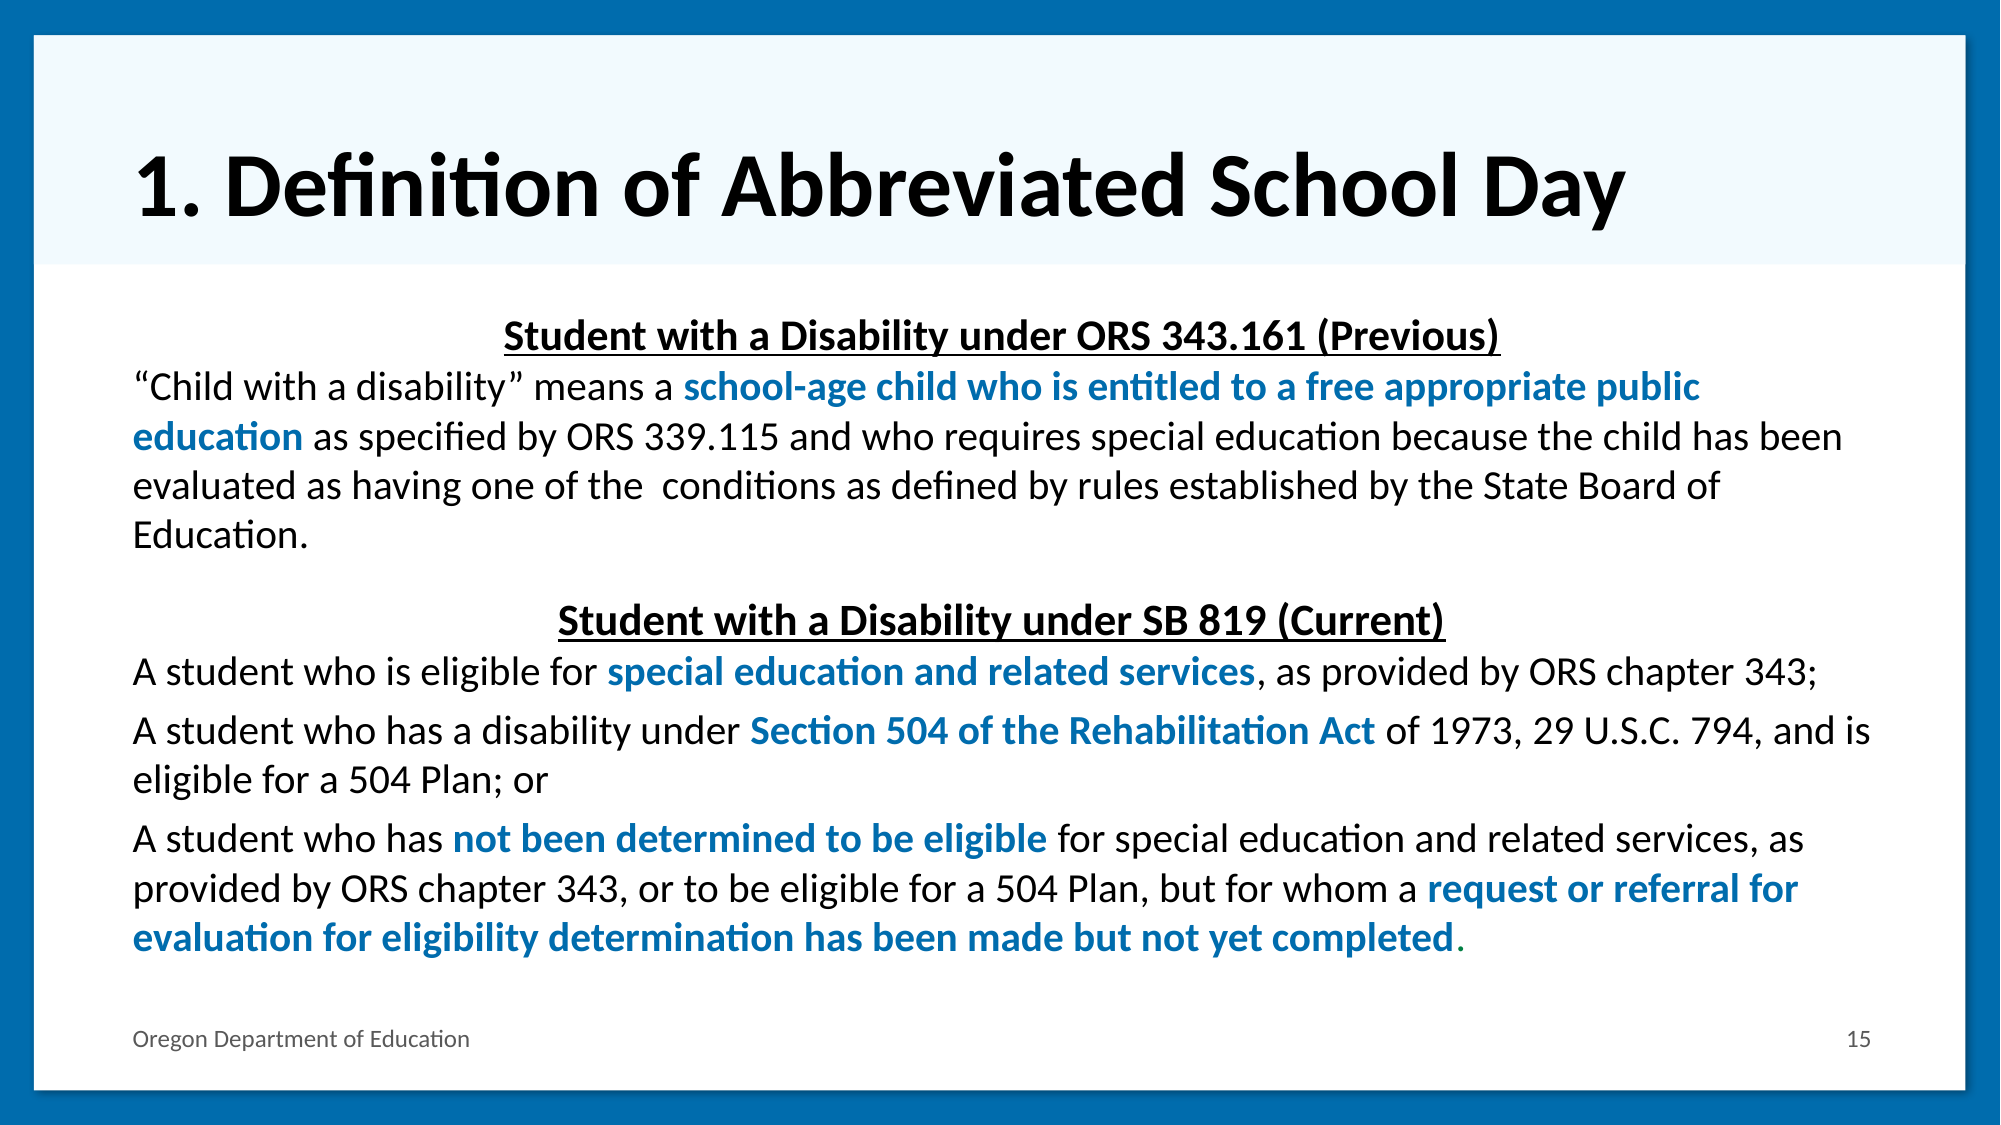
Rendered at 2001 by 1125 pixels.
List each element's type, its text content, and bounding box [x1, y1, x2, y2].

slide_number 15 [1412, 1007, 1887, 1068]
title 1. Definition of Abbreviated School Day [117, 75, 1887, 244]
footer Oregon Department of Education [117, 1007, 588, 1068]
list Student with a Disability under ORS 343.161 (Previous) “Child with a disability” means a school-age child who is entitled to a free appropriate public education as specified by ORS 339.115 and who requires special education because the child has been evaluated as having one of the conditions as defined by rules established by the State Board of Education. Student with a Disability under SB 819 (Current) A student who is eligible for special education and related services, as provided by ORS chapter 343; A student who has a disability under Section 504 of the Rehabilitation Act of 1973, 29 U.S.C. 794, and is eligible for a 504 Plan; or A student who has not been determined to be eligible for special education and related services, as provided by ORS chapter 343, or to be eligible for a 504 Plan, but for whom a request or referral for evaluation for eligibility determination has been made but not yet completed. [117, 299, 1887, 974]
